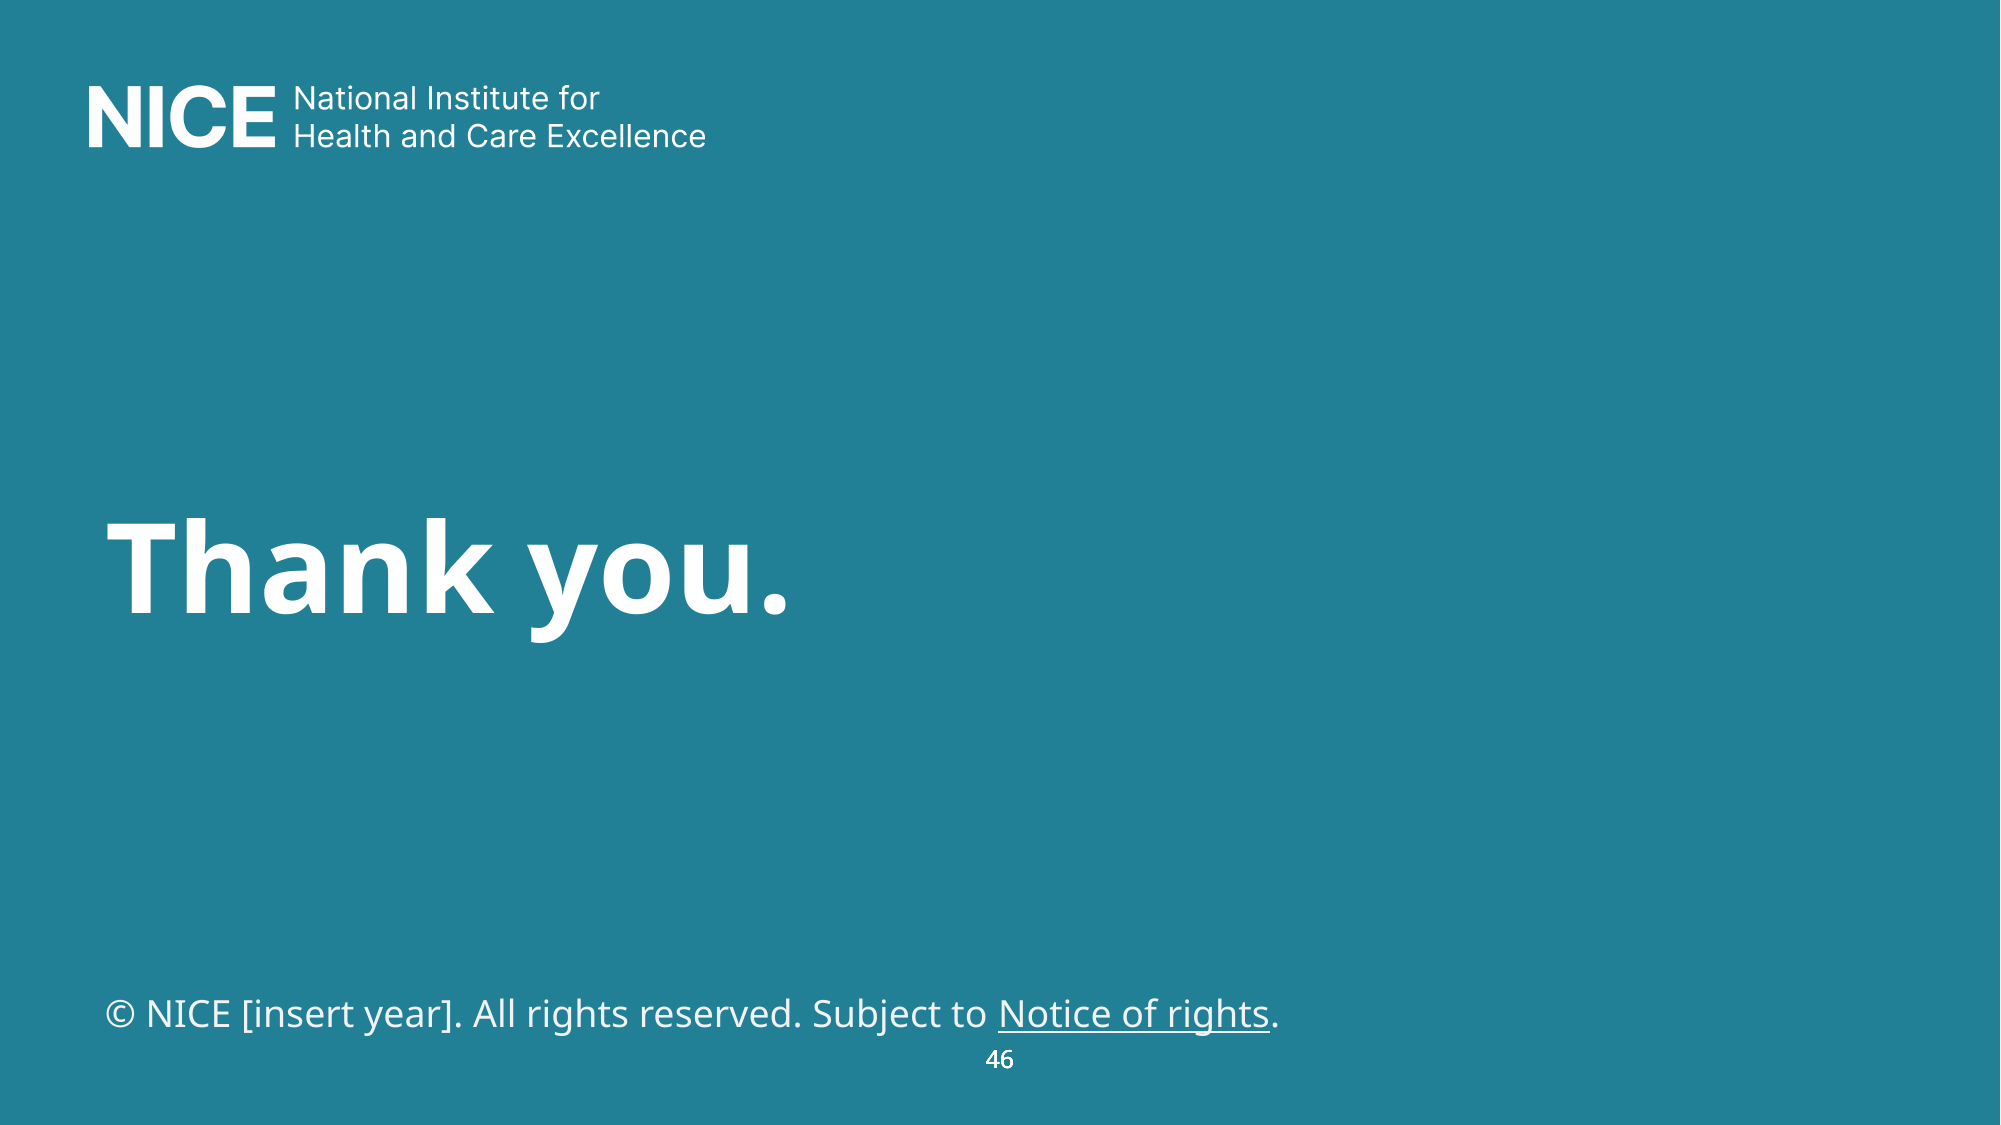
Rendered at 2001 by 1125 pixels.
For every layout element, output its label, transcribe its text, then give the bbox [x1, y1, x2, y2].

picture [89, 85, 705, 148]
title Thank you. [89, 498, 1061, 627]
text_box © NICE [insert year]. All rights reserved. Subject to Notice of rights. [89, 983, 1356, 1063]
